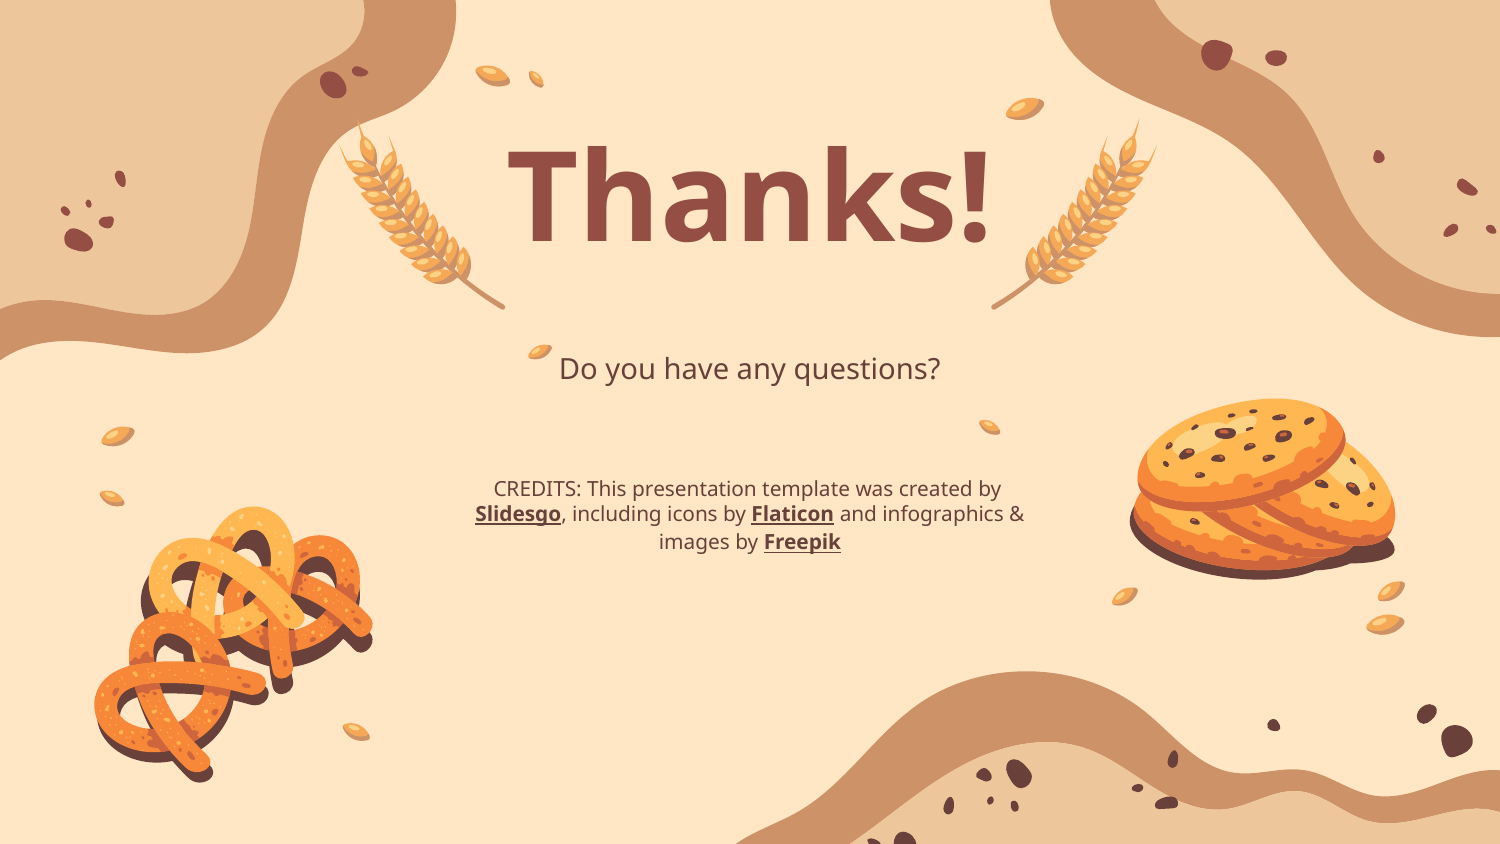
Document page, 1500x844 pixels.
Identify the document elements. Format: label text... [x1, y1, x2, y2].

text_box [277, 687, 293, 695]
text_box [277, 534, 378, 679]
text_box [146, 506, 310, 668]
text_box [1111, 587, 1139, 606]
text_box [1004, 97, 1046, 121]
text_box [978, 419, 1001, 435]
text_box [1129, 396, 1406, 582]
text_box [527, 344, 553, 360]
title Thanks! [484, 109, 1011, 271]
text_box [90, 611, 273, 773]
subtitle Do you have any questions? [397, 271, 1103, 466]
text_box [359, 104, 481, 328]
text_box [1016, 104, 1137, 328]
